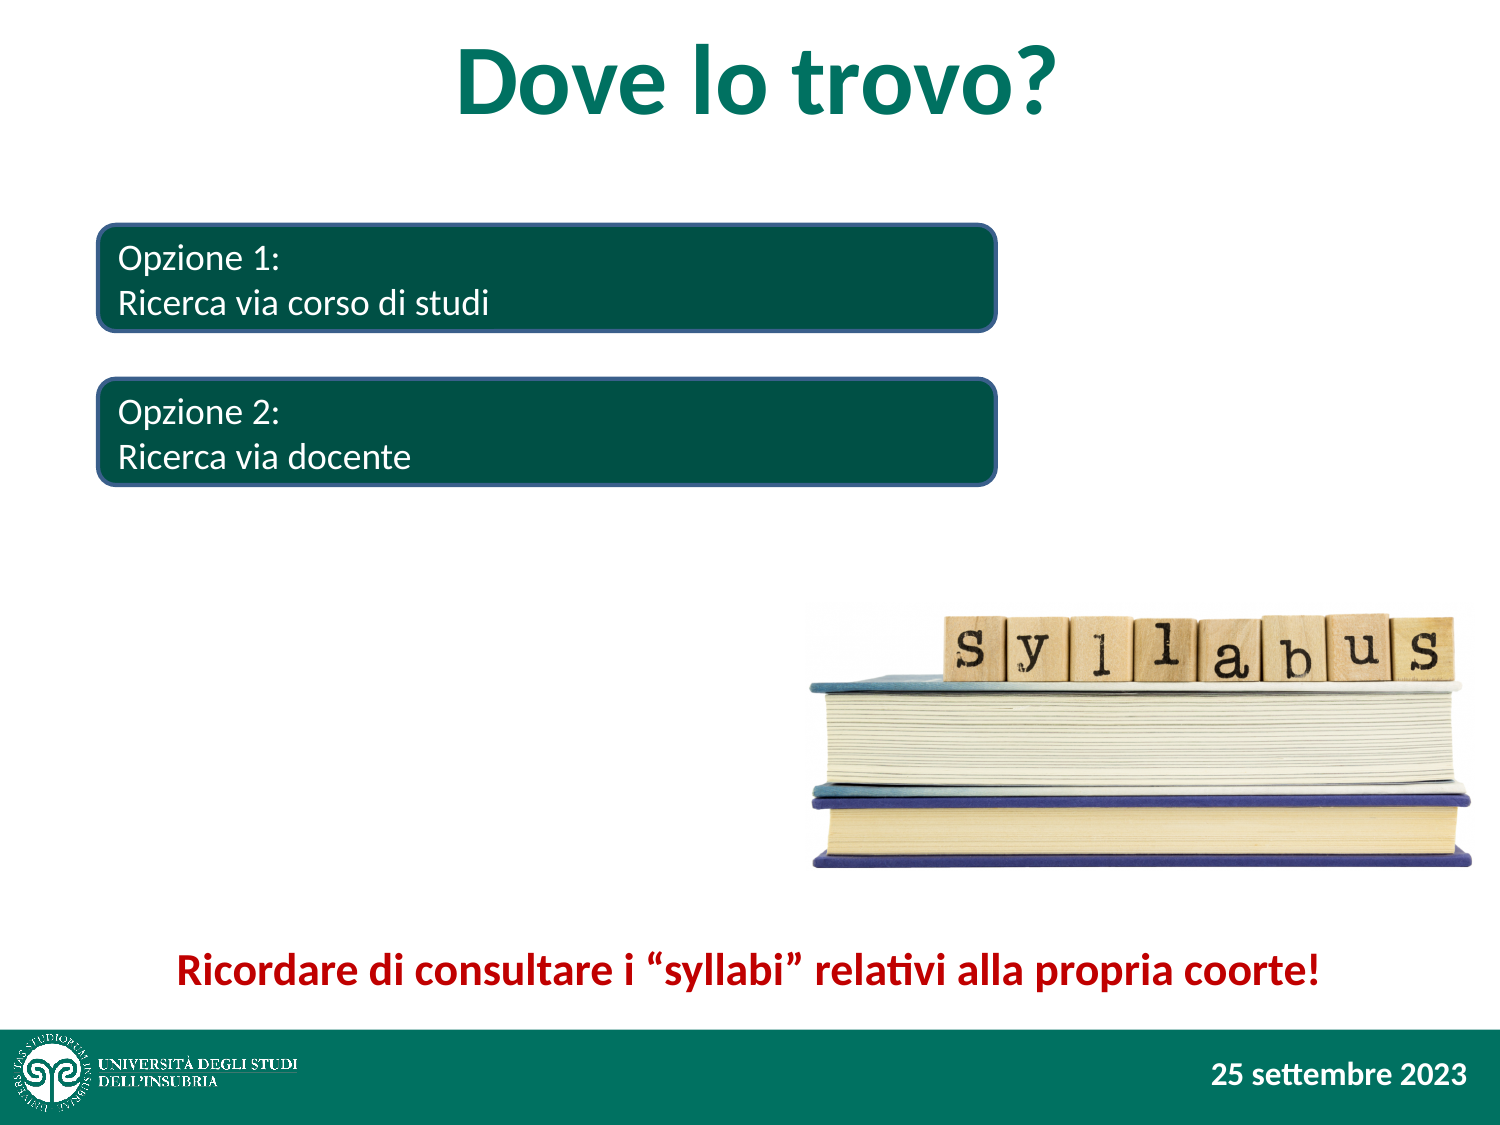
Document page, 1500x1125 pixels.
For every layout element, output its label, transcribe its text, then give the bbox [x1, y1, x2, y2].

text_box Dove lo trovo? [434, 7, 1081, 142]
text_box Ricordare di consultare i “syllabi” relativi alla propria coorte! [111, 932, 1388, 1003]
picture [0, 1017, 310, 1125]
text_box Opzione 2: Ricerca via docente [95, 376, 998, 488]
text_box Opzione 1: Ricerca via corso di studi [95, 222, 998, 334]
text_box 25 settembre 2023 [1196, 1044, 1238, 1100]
text_box [314, 1029, 1500, 1125]
picture [805, 602, 1476, 871]
picture [1243, 1040, 1500, 1125]
